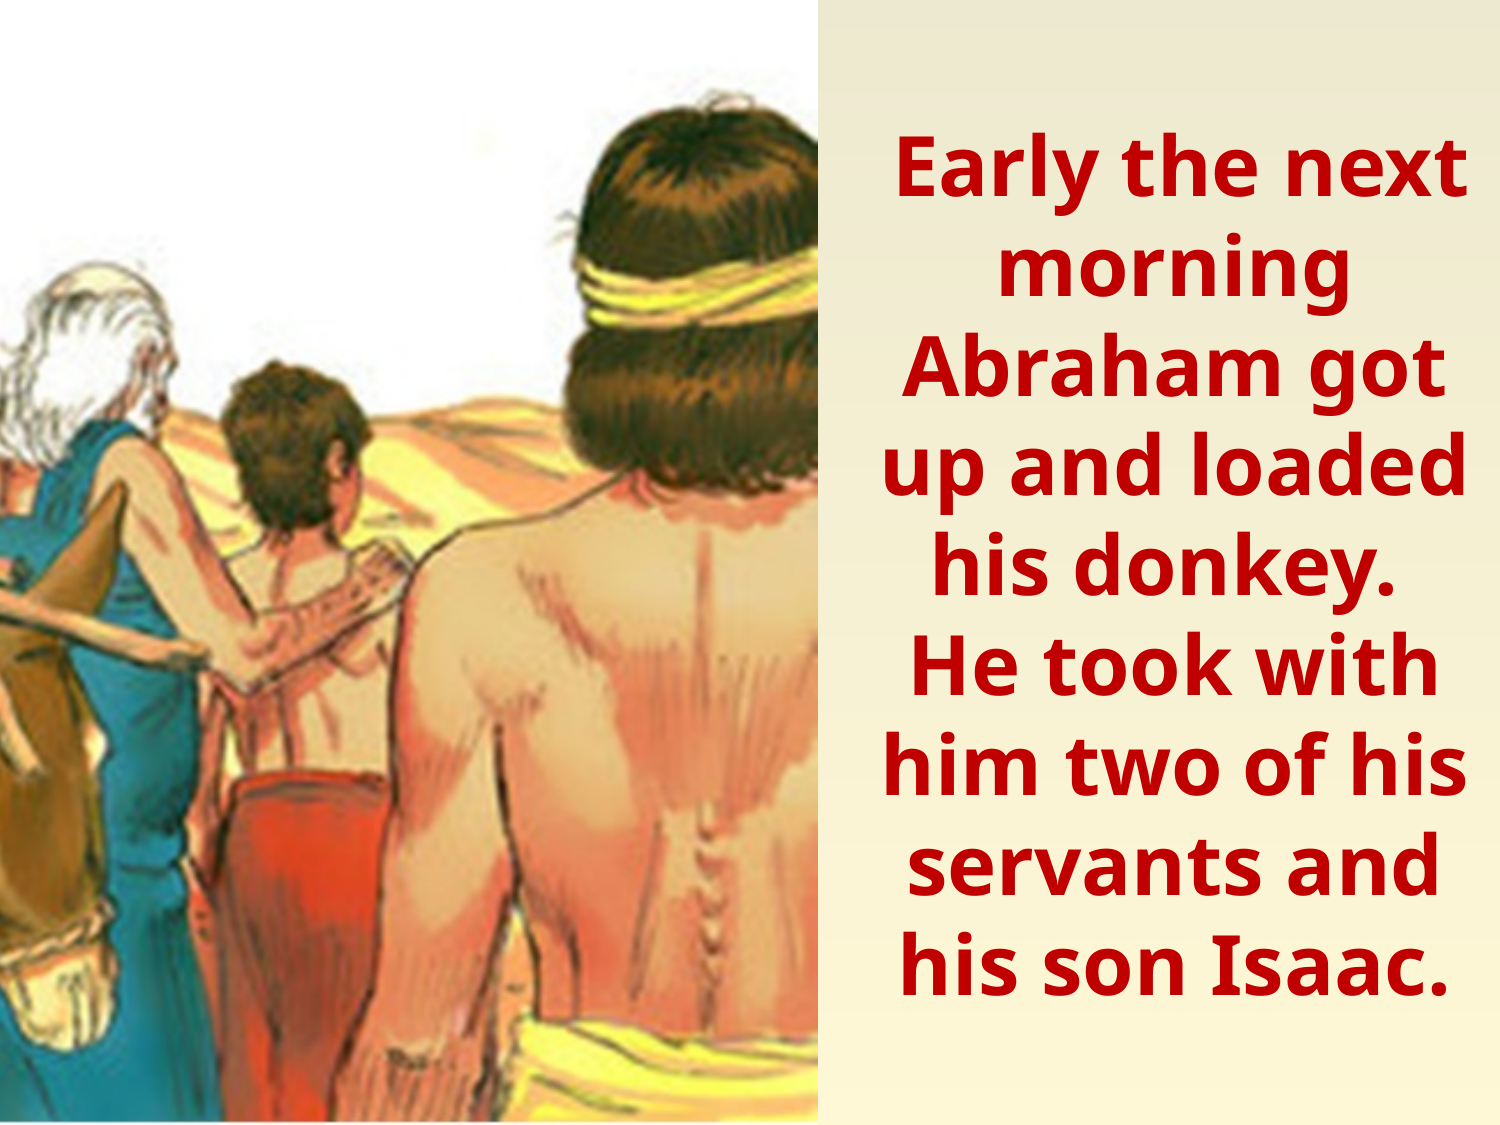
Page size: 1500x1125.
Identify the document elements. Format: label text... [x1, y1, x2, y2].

picture [0, 0, 818, 1125]
title Early the next morning Abraham got up and loaded his donkey. He took with him two of his servants and his son Isaac. [849, 0, 1500, 1125]
